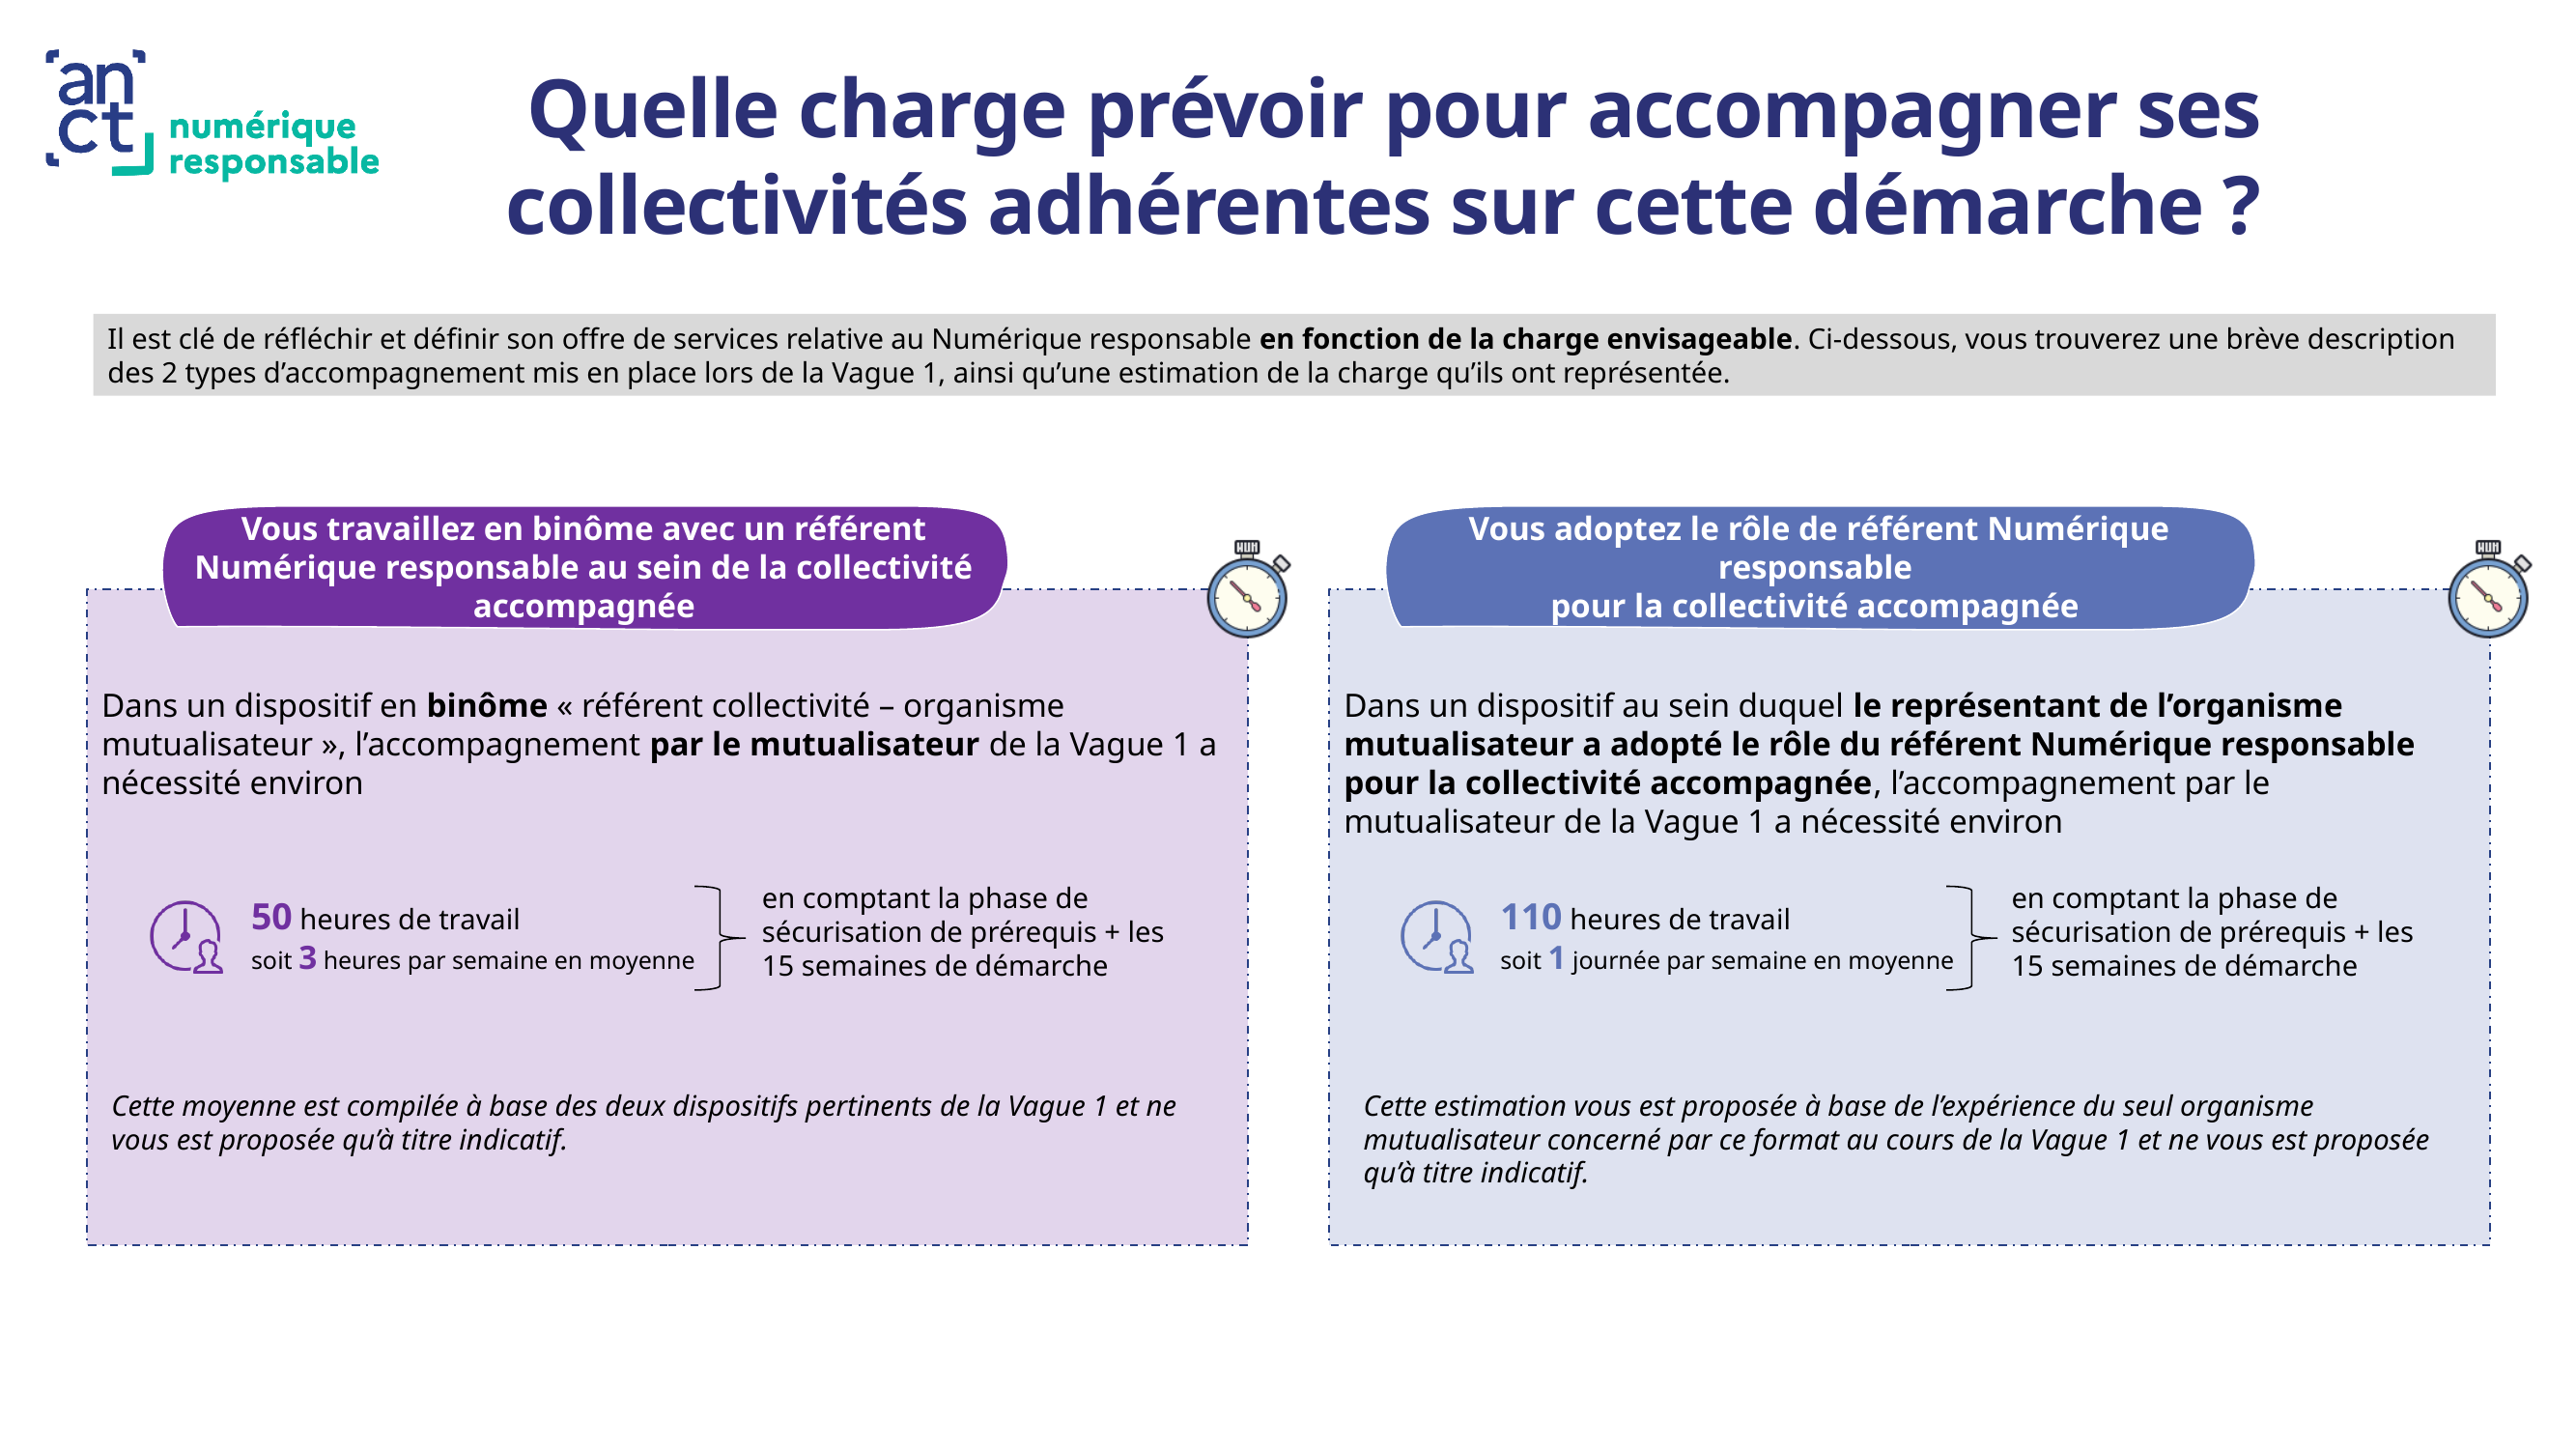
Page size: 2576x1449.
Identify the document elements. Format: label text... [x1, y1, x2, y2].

text_box Dans un dispositif en binôme « référent collectivité – organisme mutualisateur », l’accompagnement par le mutualisateur de la Vague 1 a nécessité environ [86, 589, 1248, 1245]
text_box Cette moyenne est compilée à base des deux dispositifs pertinents de la Vague 1 et ne vous est proposée qu’à titre indicatif. [97, 1080, 1238, 1163]
picture [2429, 529, 2549, 649]
picture [30, 14, 424, 208]
text_box Vous travaillez en binôme avec un référent Numérique responsable au sein de la collectivité accompagnée [161, 505, 1008, 630]
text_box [1397, 872, 2465, 991]
picture [1188, 529, 1308, 649]
text_box Dans un dispositif au sein duquel le représentant de l’organisme mutualisateur a adopté le rôle du référent Numérique responsable pour la collectivité accompagnée, l’accompagnement par le mutualisateur de la Vague 1 a nécessité environ [1329, 589, 2491, 1245]
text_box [146, 872, 1215, 991]
text_box Vous adoptez le rôle de référent Numérique responsable pour la collectivité accompagnée [1385, 505, 2256, 630]
text_box Il est clé de réfléchir et définir son offre de services relative au Numérique responsable en fonction de la charge envisageable. Ci-dessous, vous trouverez une brève description des 2 types d’accompagnement mis en place lors de la Vague 1, ainsi qu’une estimation de la charge qu’ils ont représentée. [93, 313, 2496, 396]
text_box Cette estimation vous est proposée à base de l’expérience du seul organisme mutualisateur concerné par ce format au cours de la Vague 1 et ne vous est proposée qu’à titre indicatif. [1348, 1080, 2490, 1197]
title Quelle charge prévoir pour accompagner ses collectivités adhérentes sur cette démarche ? [347, 56, 2442, 299]
